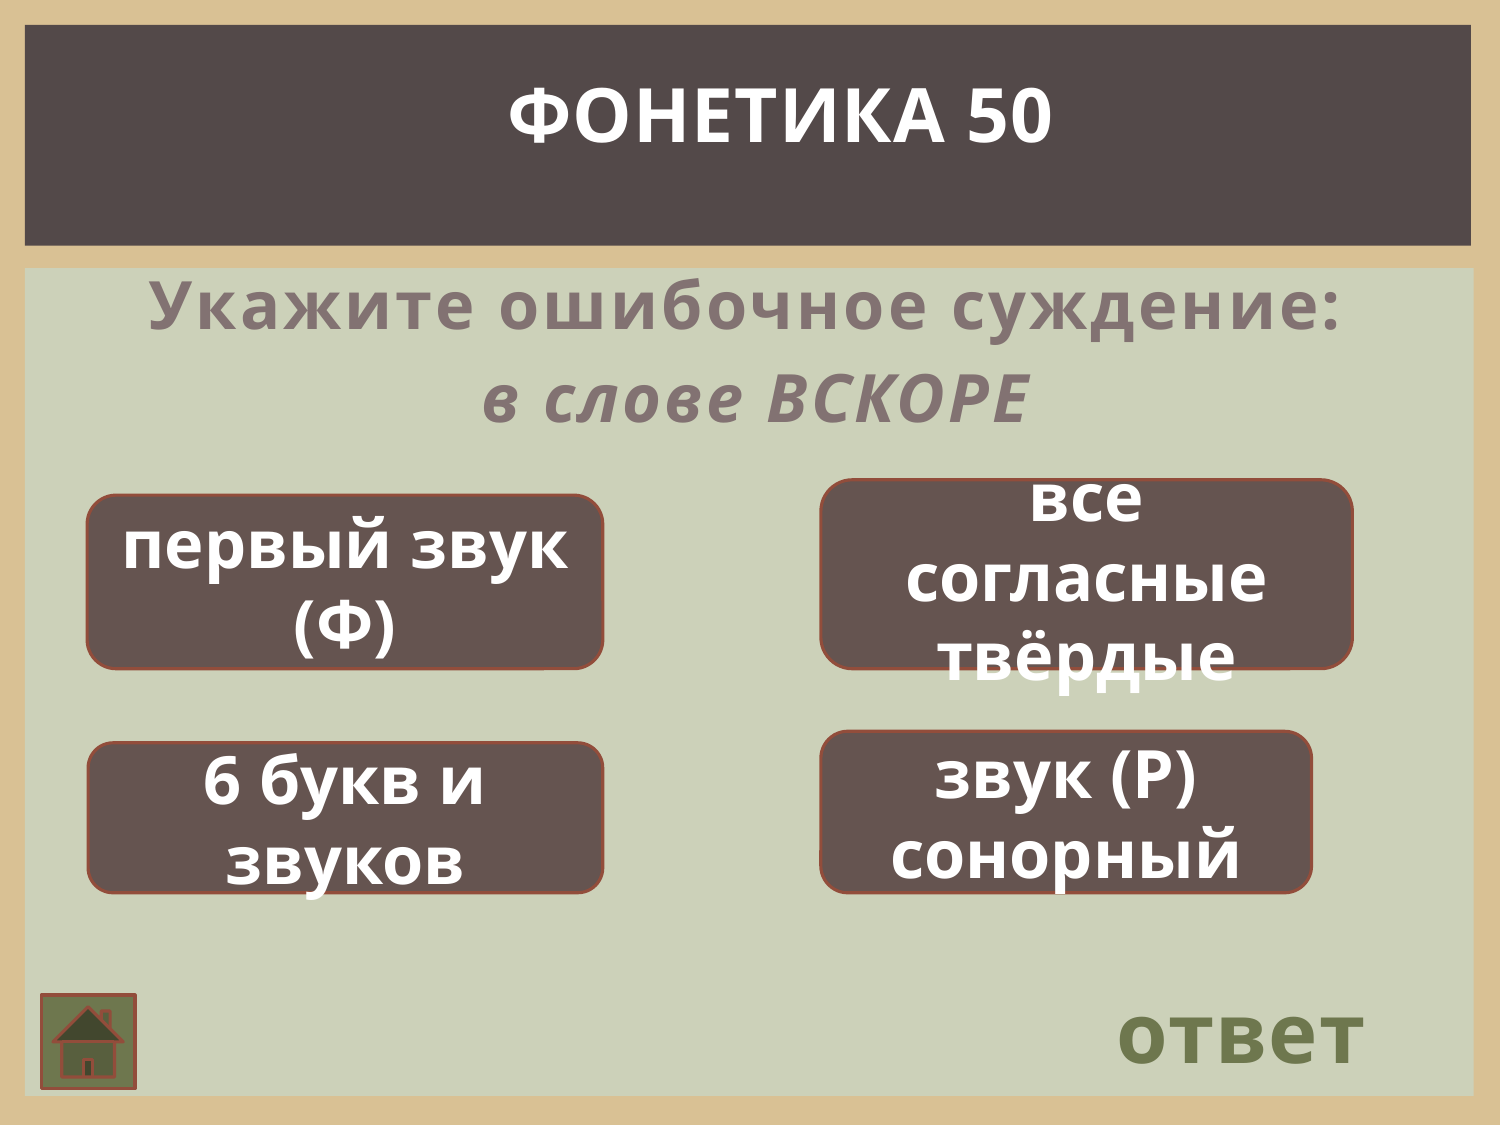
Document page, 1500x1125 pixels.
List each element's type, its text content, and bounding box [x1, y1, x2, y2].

text_box первый звук (Ф) [85, 493, 605, 671]
text_box ФОНЕТИКА 50 [188, 60, 1373, 166]
list Укажите ошибочное суждение: в слове ВСКОРЕ [76, 255, 1427, 504]
text_box все согласные твёрдые [819, 478, 1354, 671]
text_box звук (Р) сонорный [819, 729, 1314, 895]
text_box ответ [1033, 972, 1449, 1088]
text_box [40, 993, 137, 1090]
text_box 6 букв и звуков [86, 741, 605, 895]
